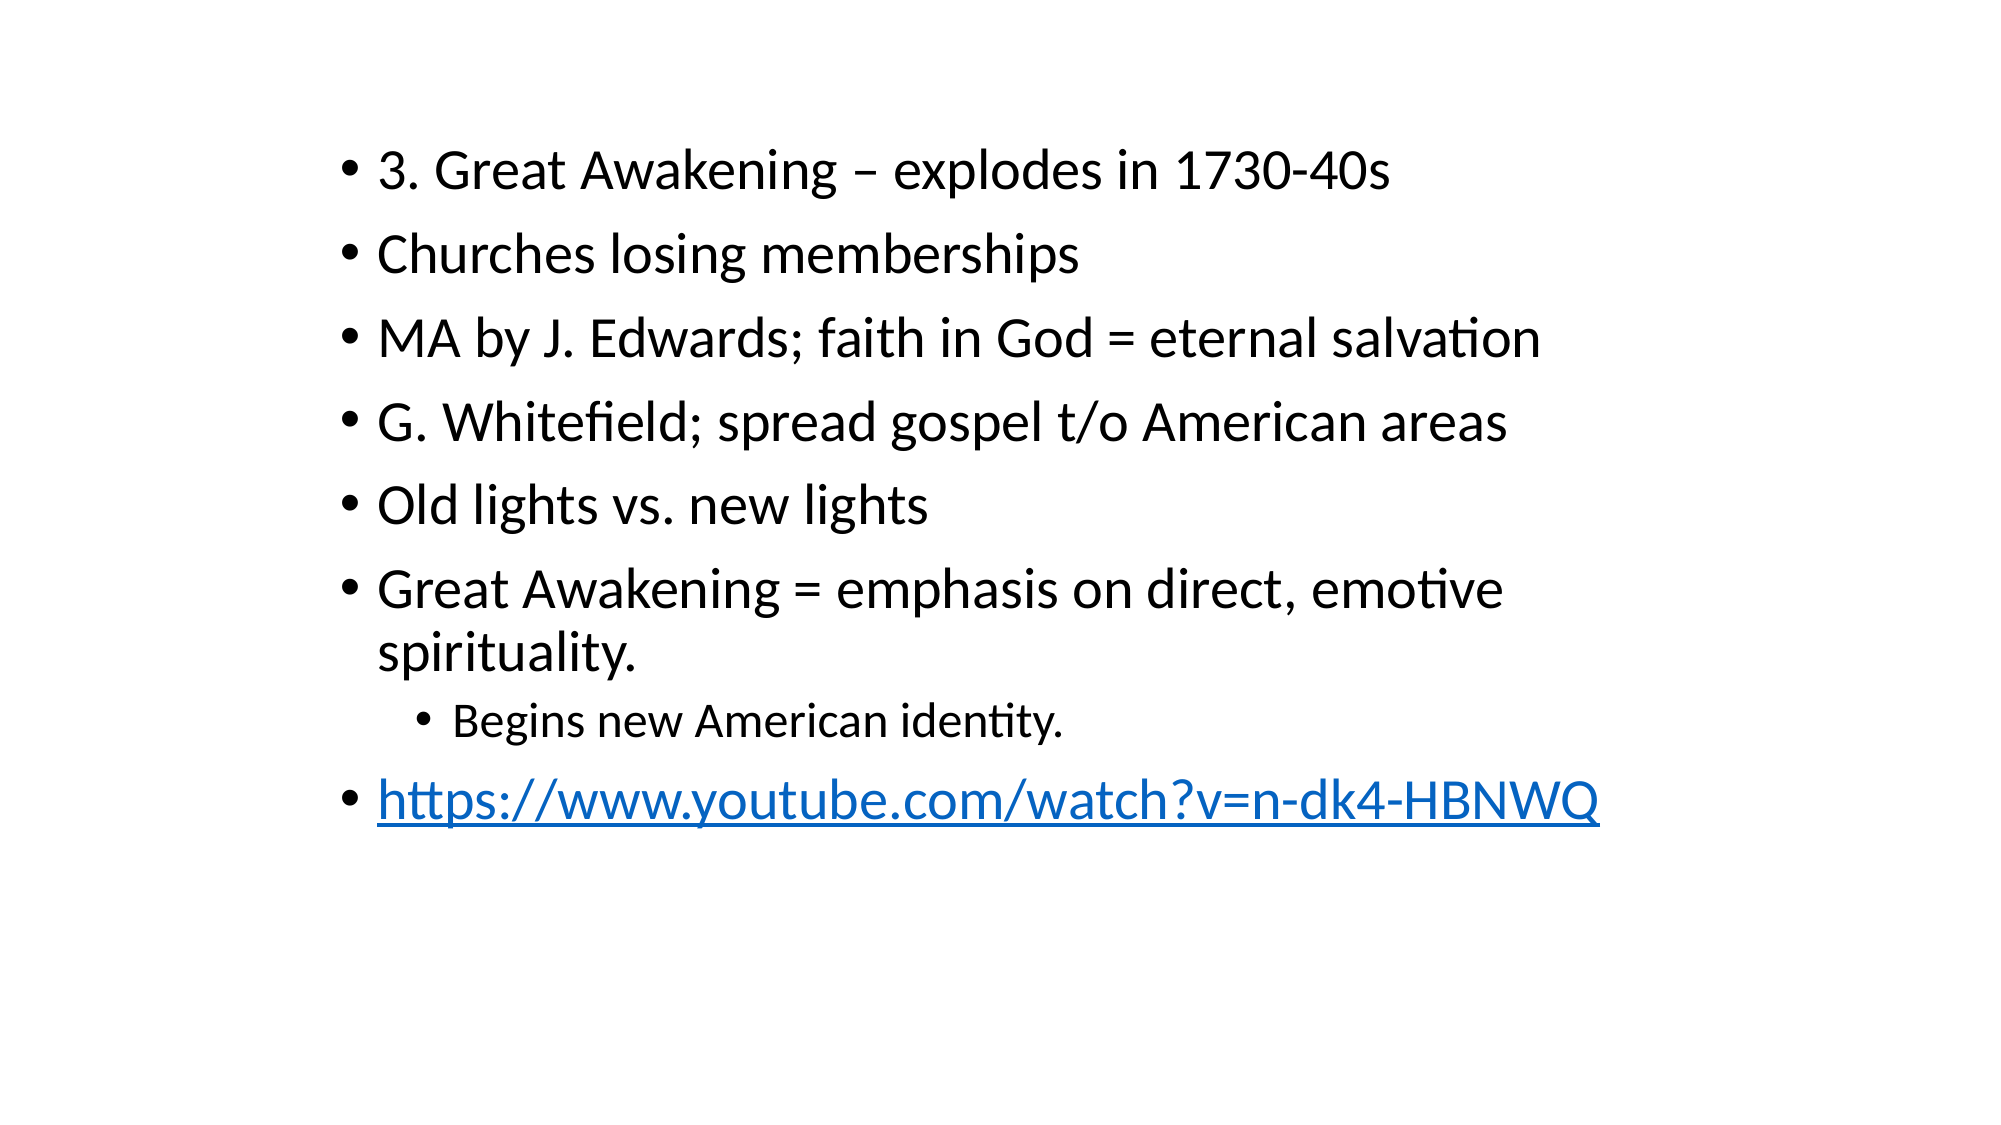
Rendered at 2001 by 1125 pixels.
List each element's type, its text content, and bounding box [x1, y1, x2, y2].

list 3. Great Awakening – explodes in 1730-40s Churches losing memberships MA by J. Edwards; faith in God = eternal salvation G. Whitefield; spread gospel t/o American areas Old lights vs. new lights Great Awakening = emphasis on direct, emotive spirituality. Begins new American identity. https://www.youtube.com/watch?v=n-dk4-HBNWQ [324, 132, 1675, 1005]
